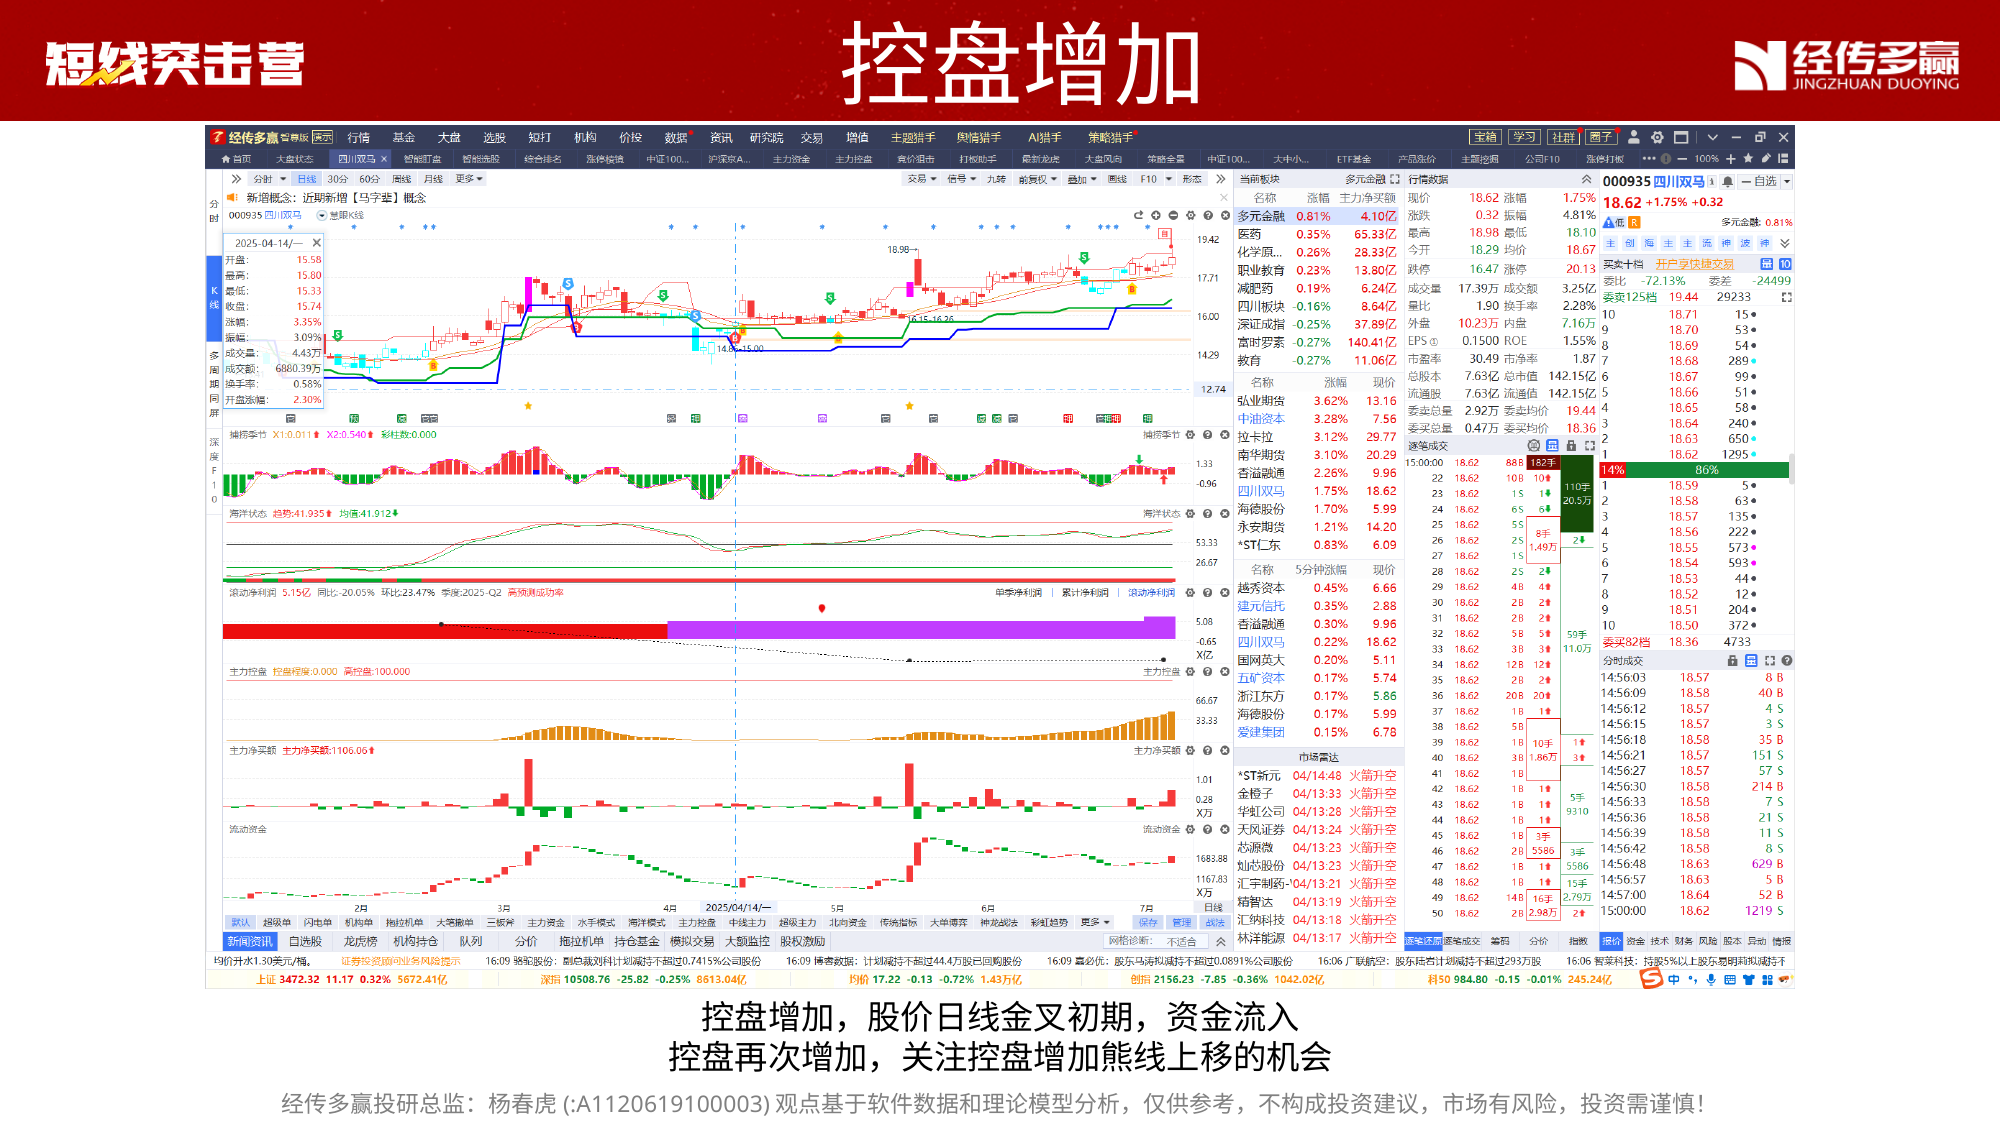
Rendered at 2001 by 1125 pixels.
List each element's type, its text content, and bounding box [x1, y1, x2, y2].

picture [1600, 0, 2000, 121]
picture [205, 125, 1795, 989]
text_box 控盘增加，股价日线金叉初期，资金流入 控盘再次增加，关注控盘增加熊线上移的机会 [325, 989, 1676, 1084]
text_box 控盘增加 [446, 0, 1600, 125]
picture [0, 0, 446, 121]
